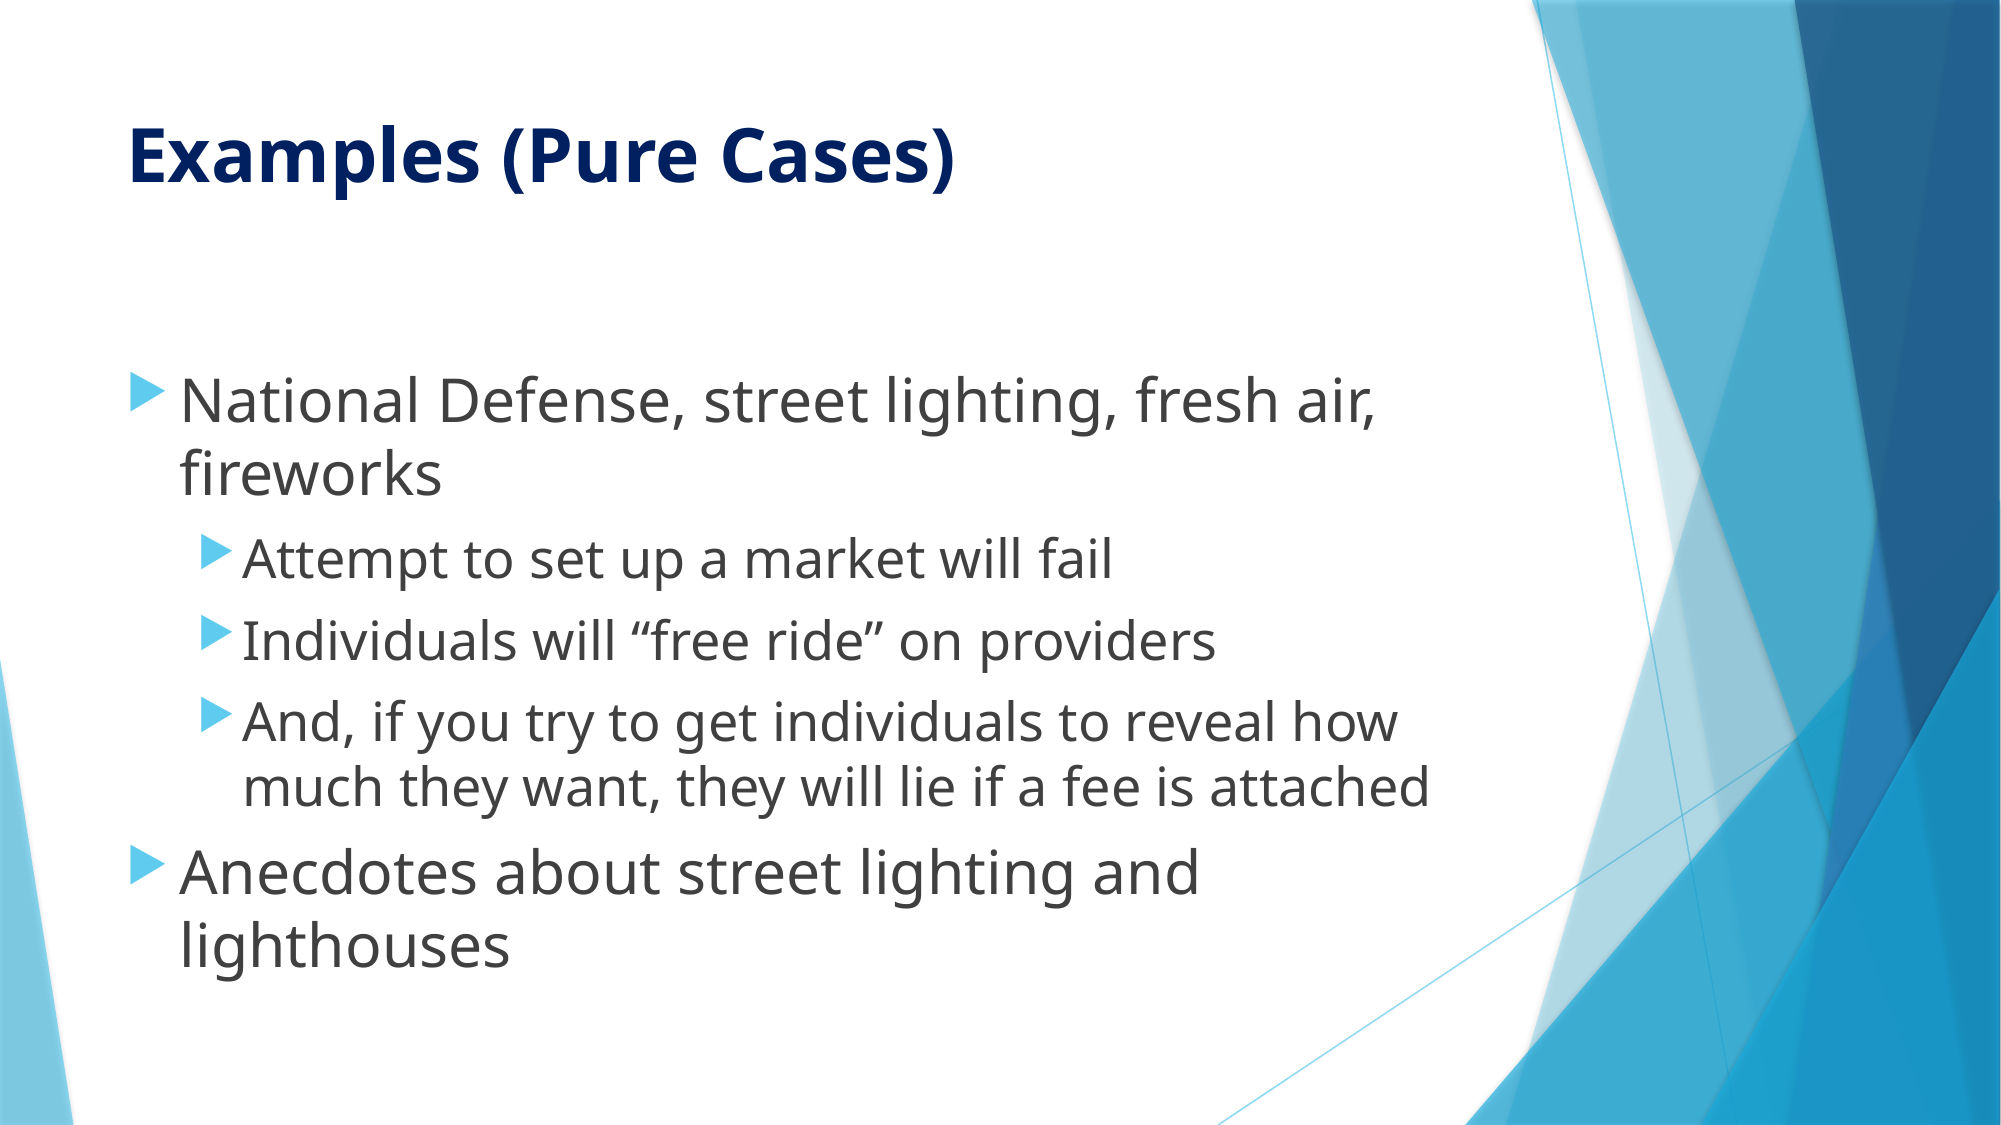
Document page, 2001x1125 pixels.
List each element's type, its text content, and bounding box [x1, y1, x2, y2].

list National Defense, street lighting, fresh air, fireworks Attempt to set up a market will fail Individuals will “free ride” on providers And, if you try to get individuals to reveal how much they want, they will lie if a fee is attached Anecdotes about street lighting and lighthouses [111, 354, 1522, 992]
title Examples (Pure Cases) [111, 99, 1522, 317]
